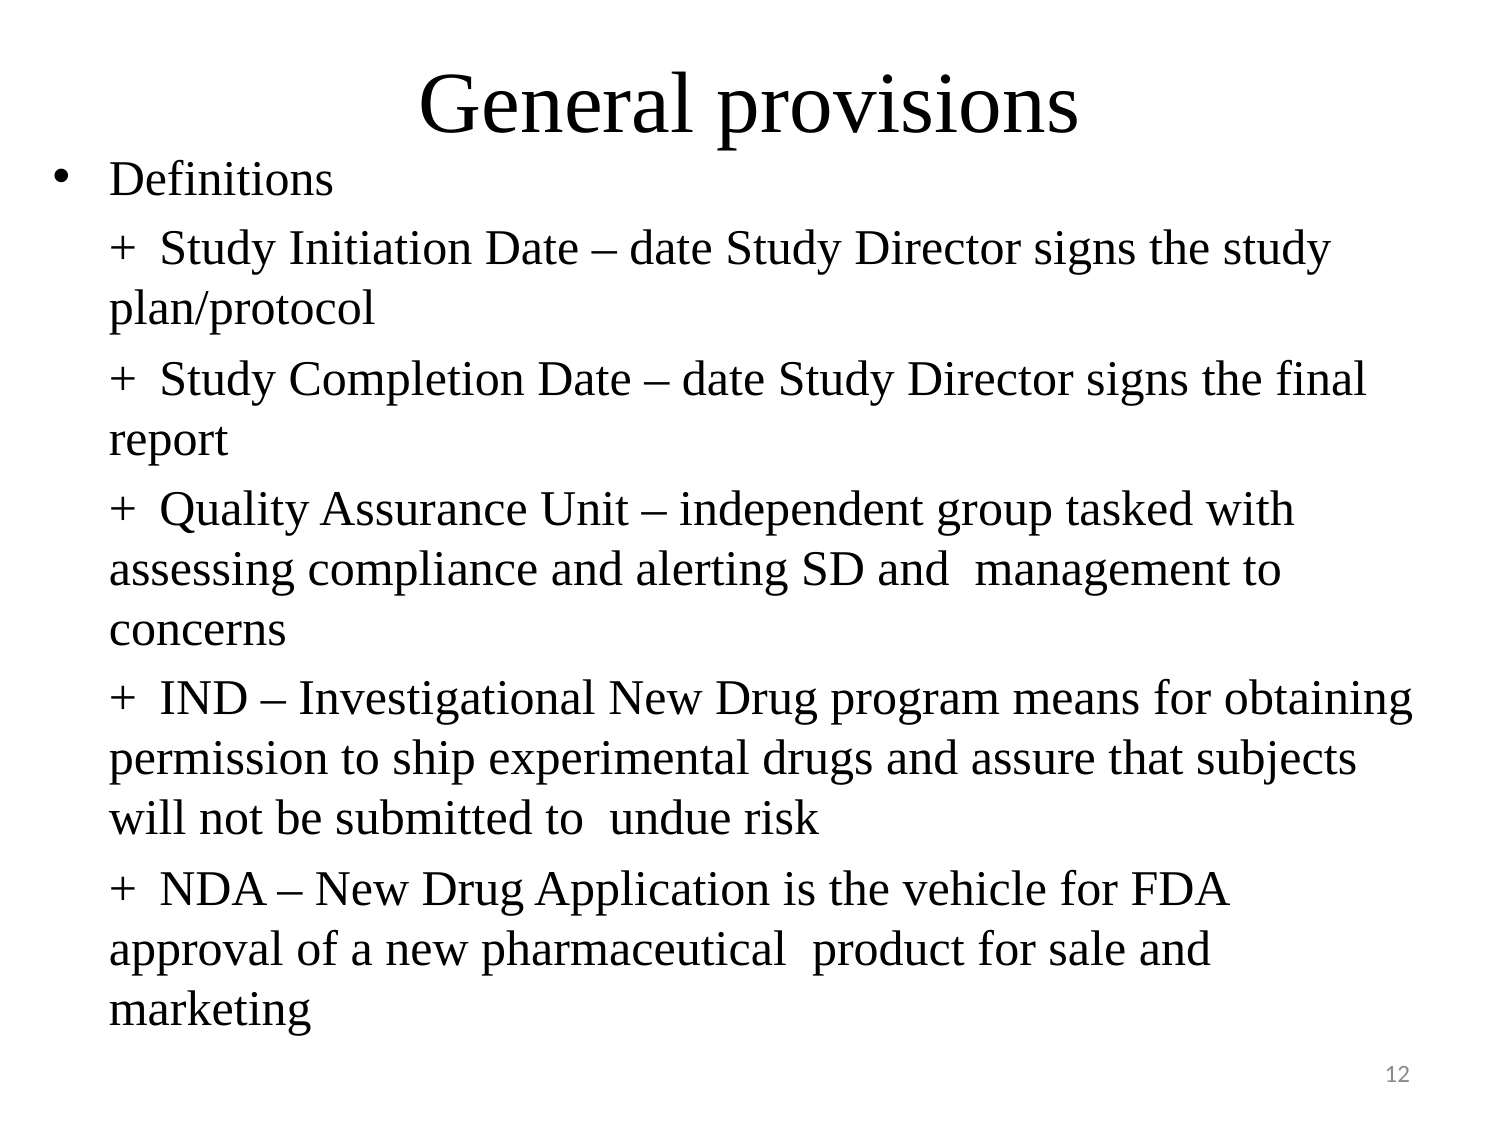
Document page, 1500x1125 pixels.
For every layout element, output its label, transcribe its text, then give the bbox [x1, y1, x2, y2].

list Definitions + Study Initiation Date – date Study Director signs the study plan/protocol + Study Completion Date – date Study Director signs the final report + Quality Assurance Unit – independent group tasked with assessing compliance and alerting SD and management to concerns + IND – Investigational New Drug program means for obtaining permission to ship experimental drugs and assure that subjects will not be submitted to undue risk + NDA – New Drug Application is the vehicle for FDA approval of a new pharmaceutical product for sale and marketing [37, 137, 1438, 1075]
slide_number 12 [1074, 1042, 1425, 1103]
title General provisions [75, 37, 1425, 158]
